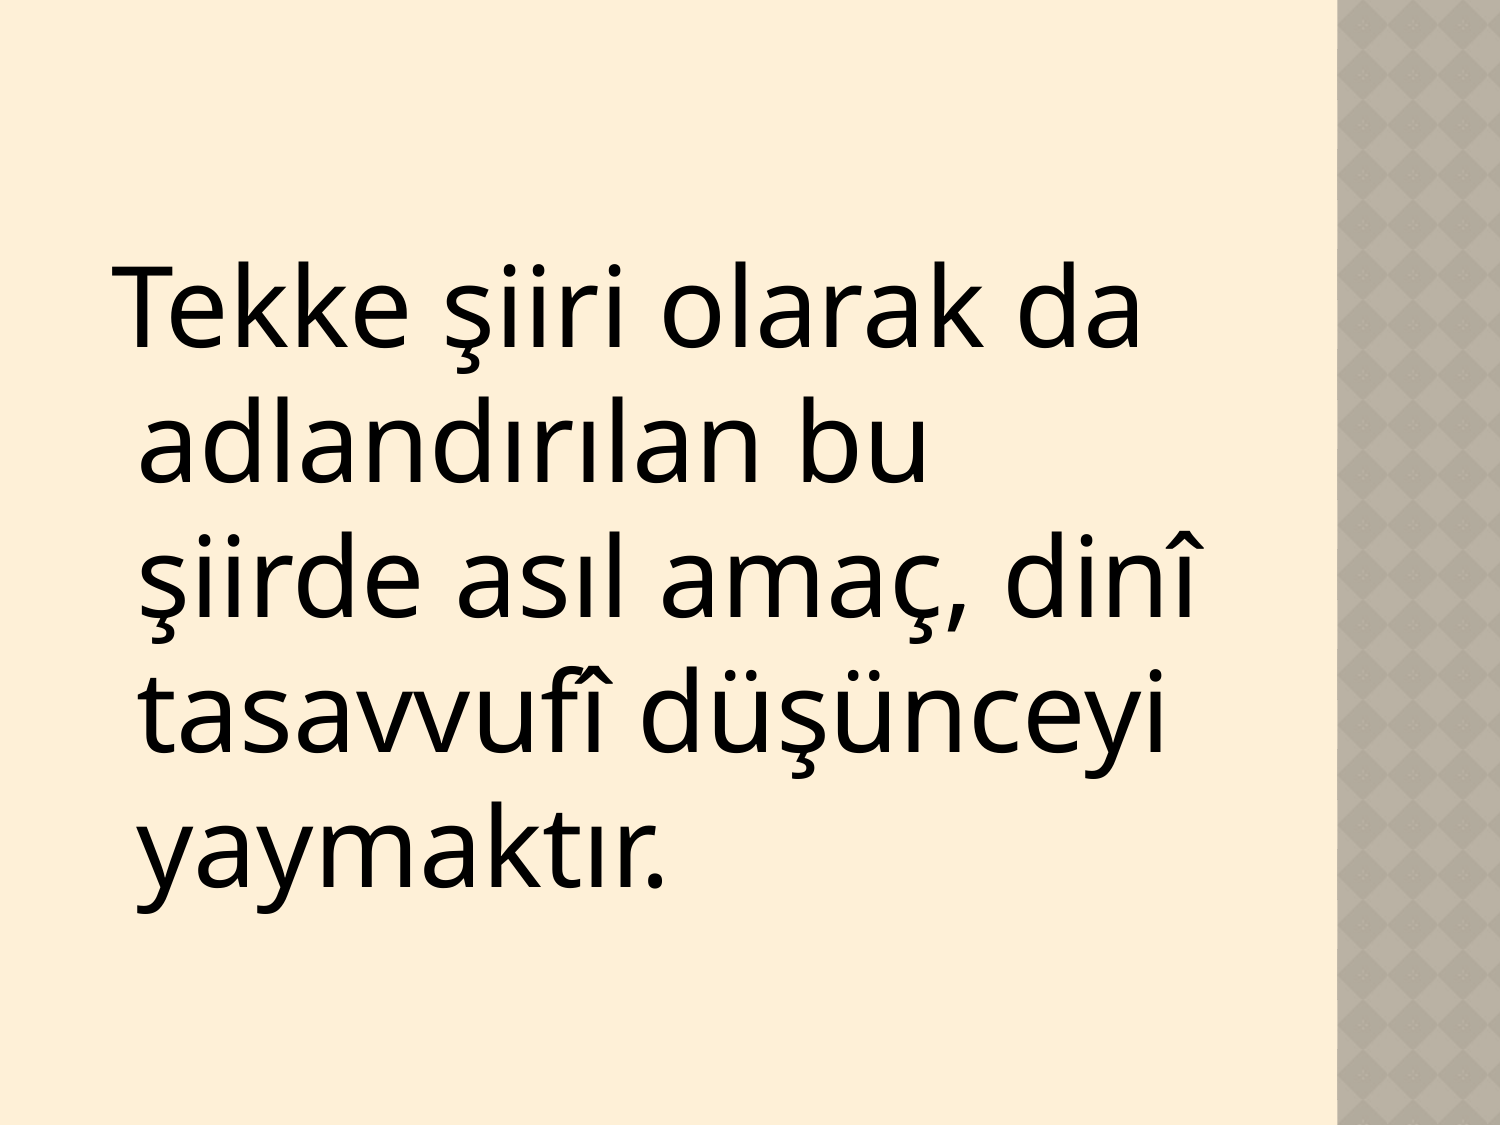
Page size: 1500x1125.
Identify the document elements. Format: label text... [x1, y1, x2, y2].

list Tekke şiiri olarak da adlandırılan bu şiirde asıl amaç, dinî tasavvufî düşünceyi yaymaktır. [76, 125, 1263, 1059]
